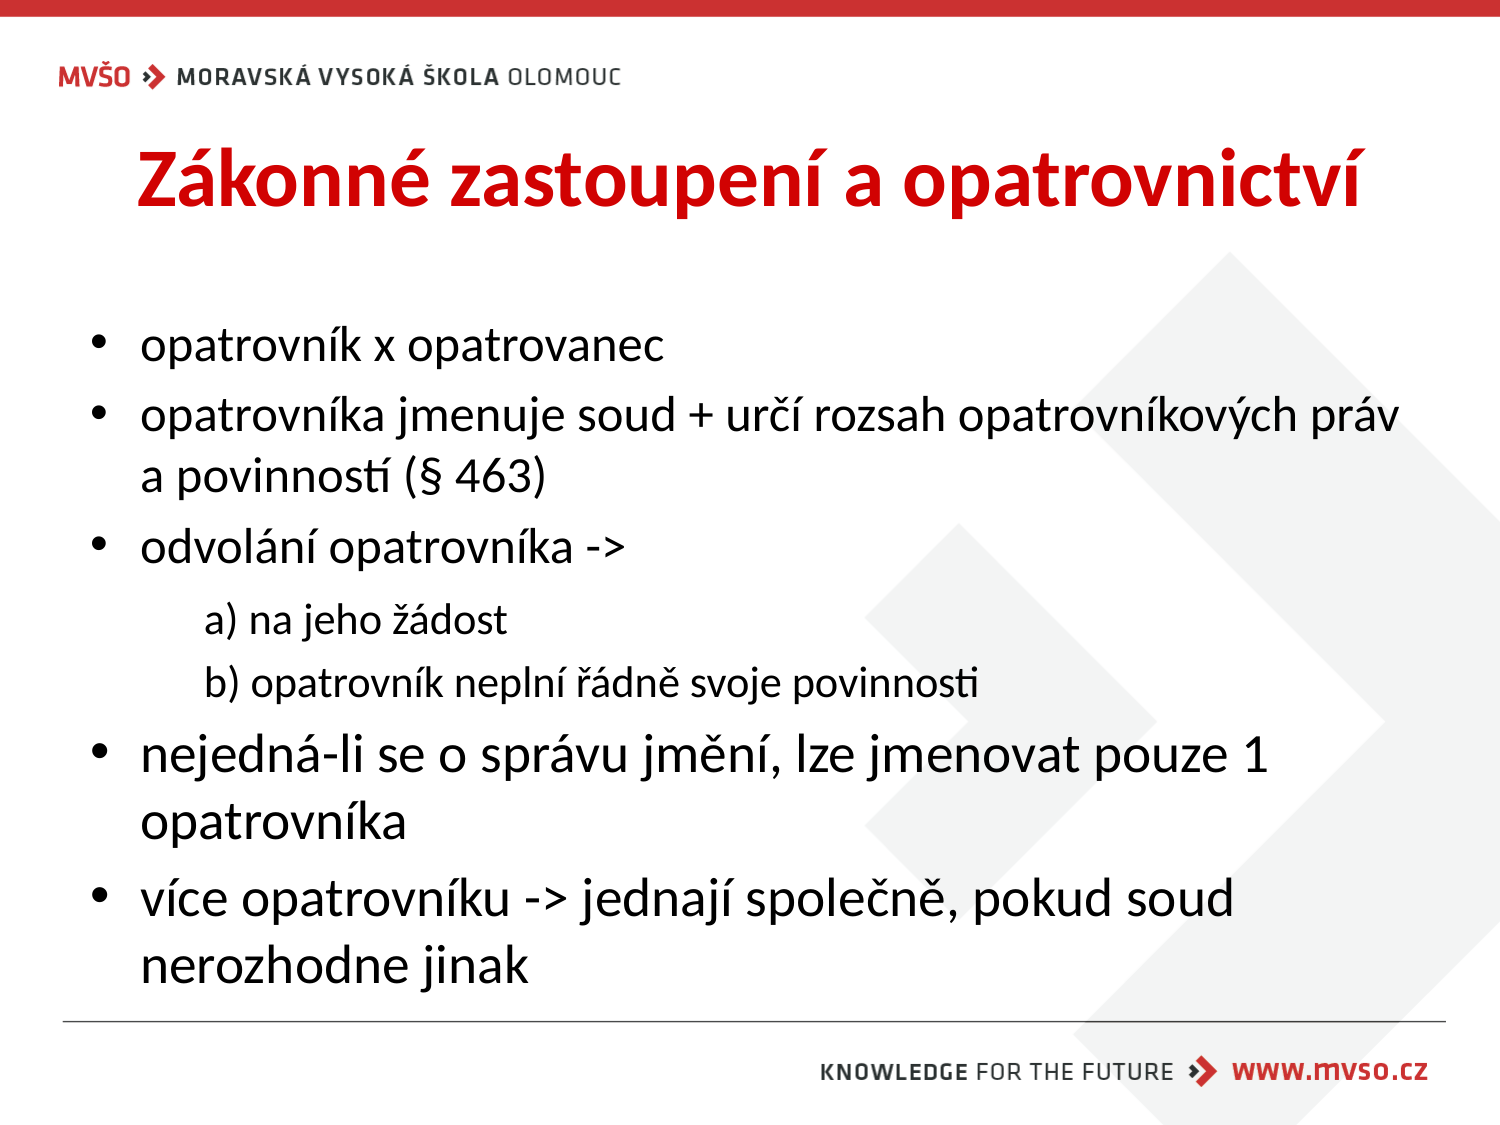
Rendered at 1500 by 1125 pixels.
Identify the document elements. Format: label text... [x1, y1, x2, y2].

title Zákonné zastoupení a opatrovnictví [75, 113, 1425, 233]
footer [512, 1042, 988, 1103]
picture [0, 0, 1500, 1125]
list opatrovník x opatrovanec opatrovníka jmenuje soud + určí rozsah opatrovníkových práv a povinností (§ 463) odvolání opatrovníka -> a) na jeho žádost b) opatrovník neplní řádně svoje povinnosti nejedná-li se o správu jmění, lze jmenovat pouze 1 opatrovníka více opatrovníku -> jednají společně, pokud soud nerozhodne jinak [75, 262, 1425, 1005]
